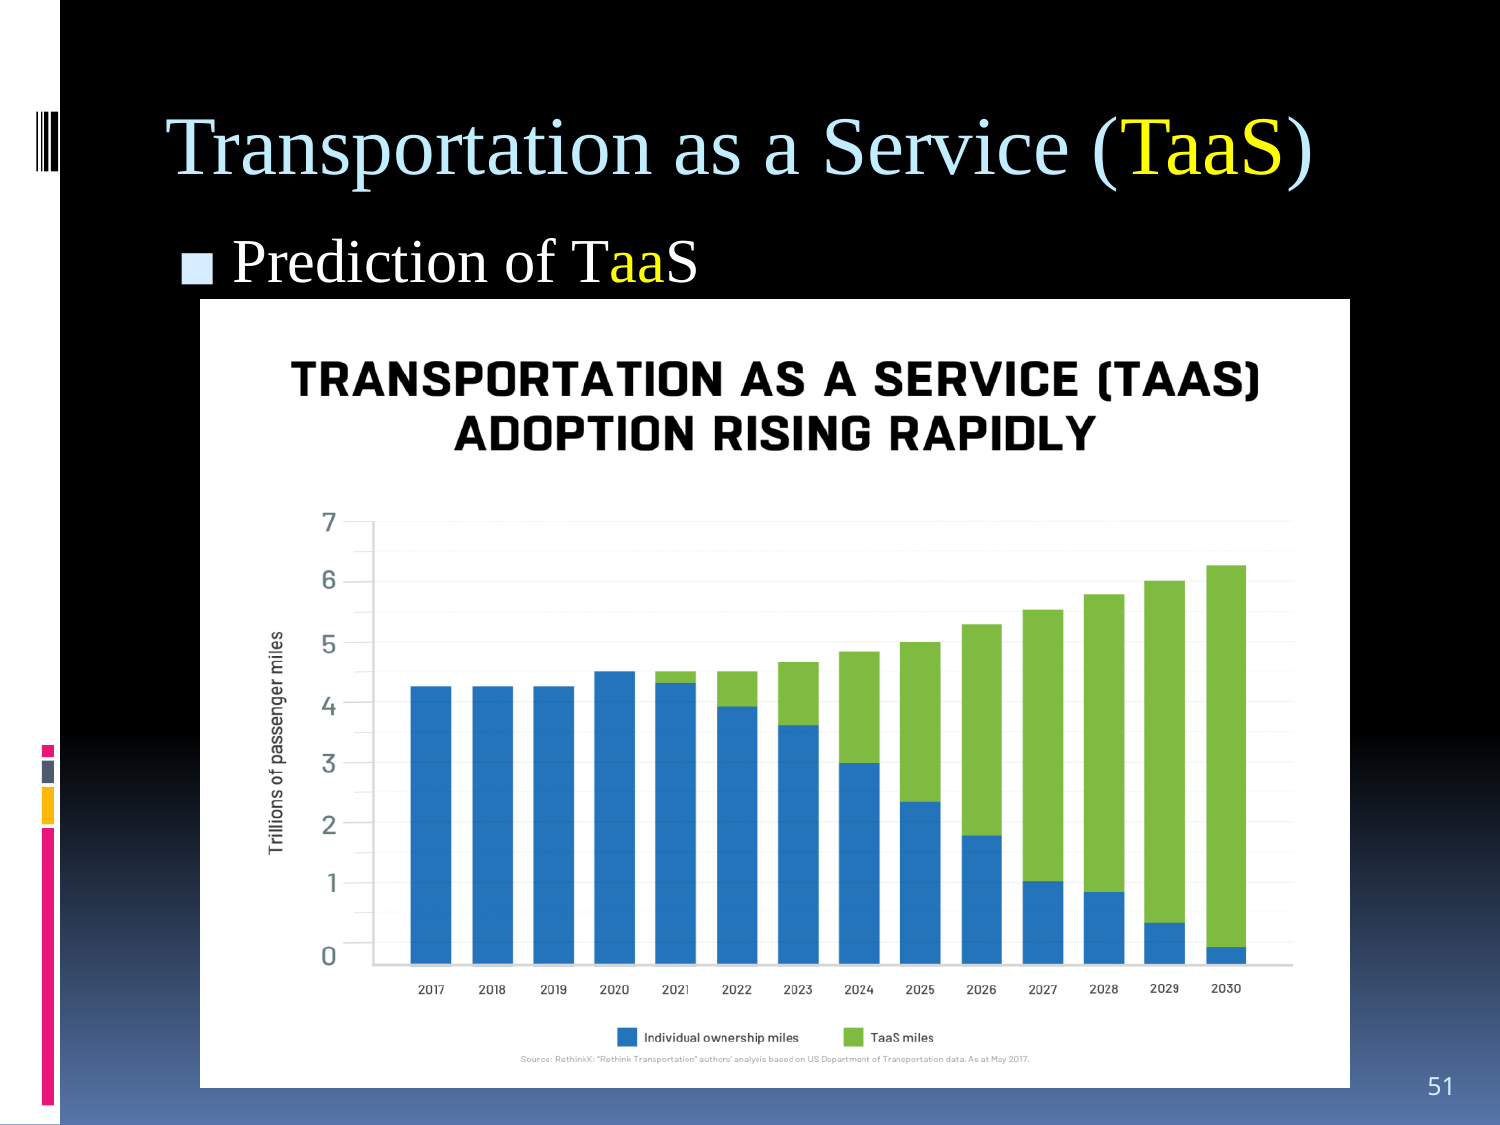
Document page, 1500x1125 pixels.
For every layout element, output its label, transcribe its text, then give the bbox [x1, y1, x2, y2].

list Prediction of TaaS [150, 212, 1425, 1043]
slide_number ‹#› [1412, 1052, 1488, 1113]
title Transportation as a Service (TaaS) [150, 83, 1425, 212]
picture [199, 299, 1351, 1088]
